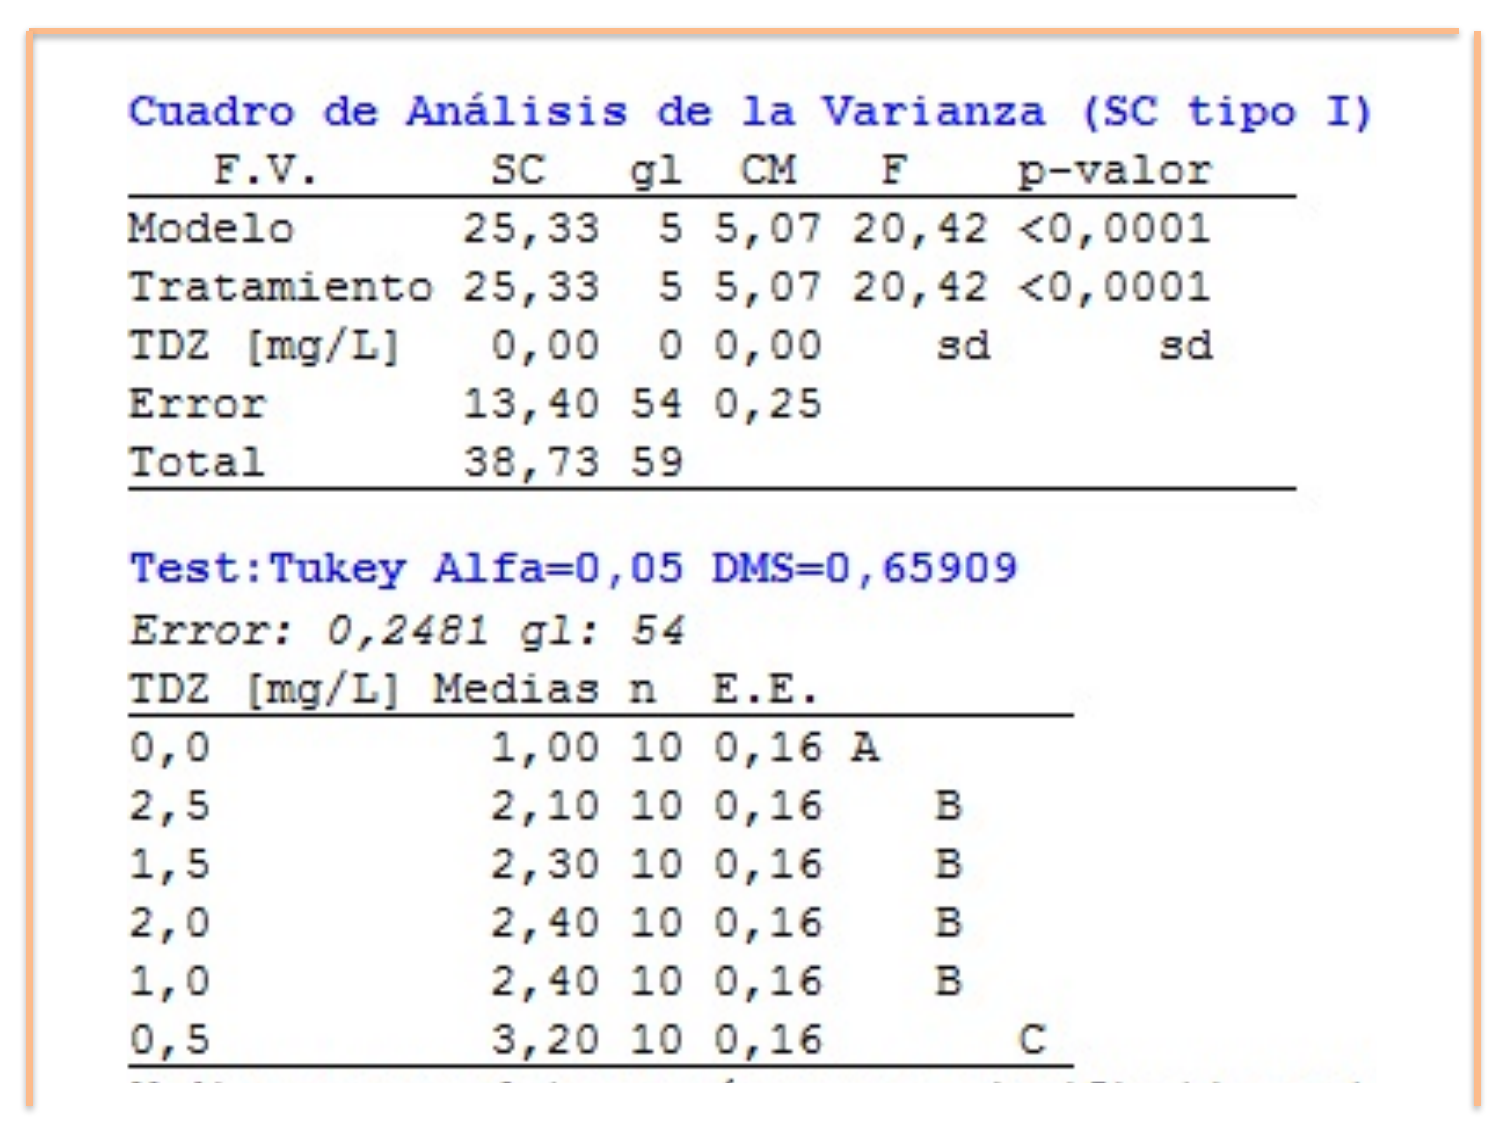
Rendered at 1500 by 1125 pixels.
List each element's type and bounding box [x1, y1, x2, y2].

picture [126, 54, 1377, 1083]
